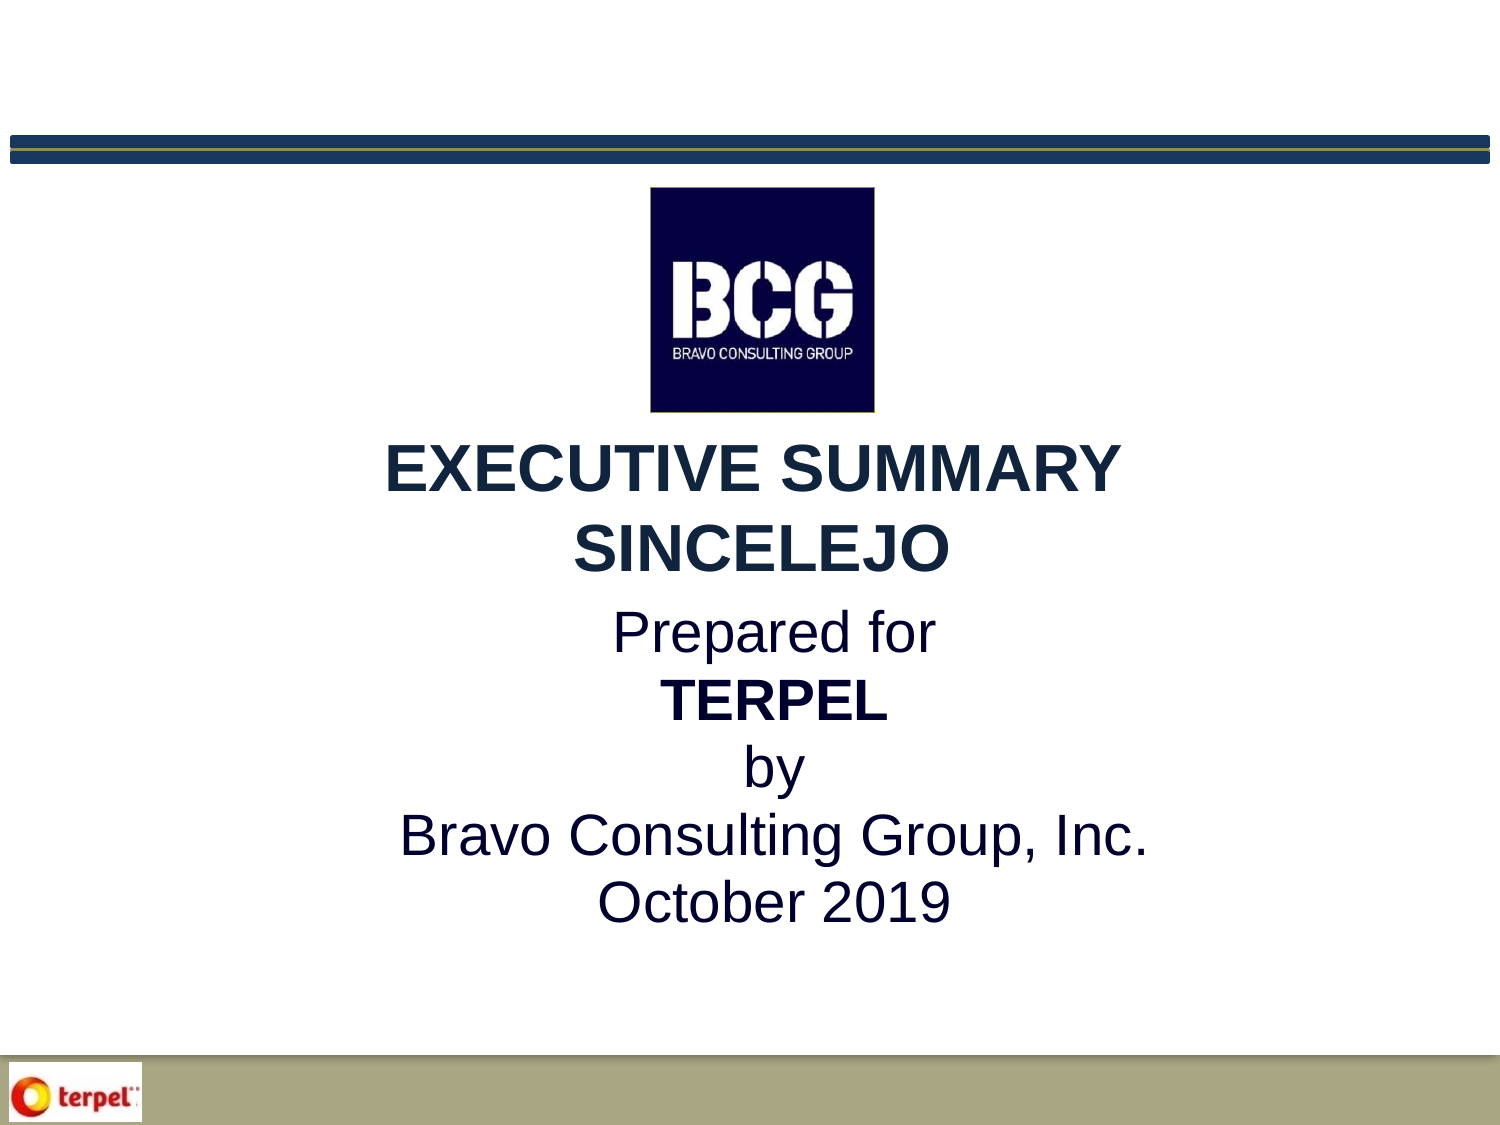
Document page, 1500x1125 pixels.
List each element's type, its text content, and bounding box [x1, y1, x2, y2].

text_box Executive summary SINCELEJO [124, 383, 1400, 625]
text_box Prepared for TERPEL by Bravo Consulting Group, Inc. October 2019 [249, 600, 1300, 1000]
picture [649, 187, 876, 413]
picture [9, 1062, 142, 1122]
